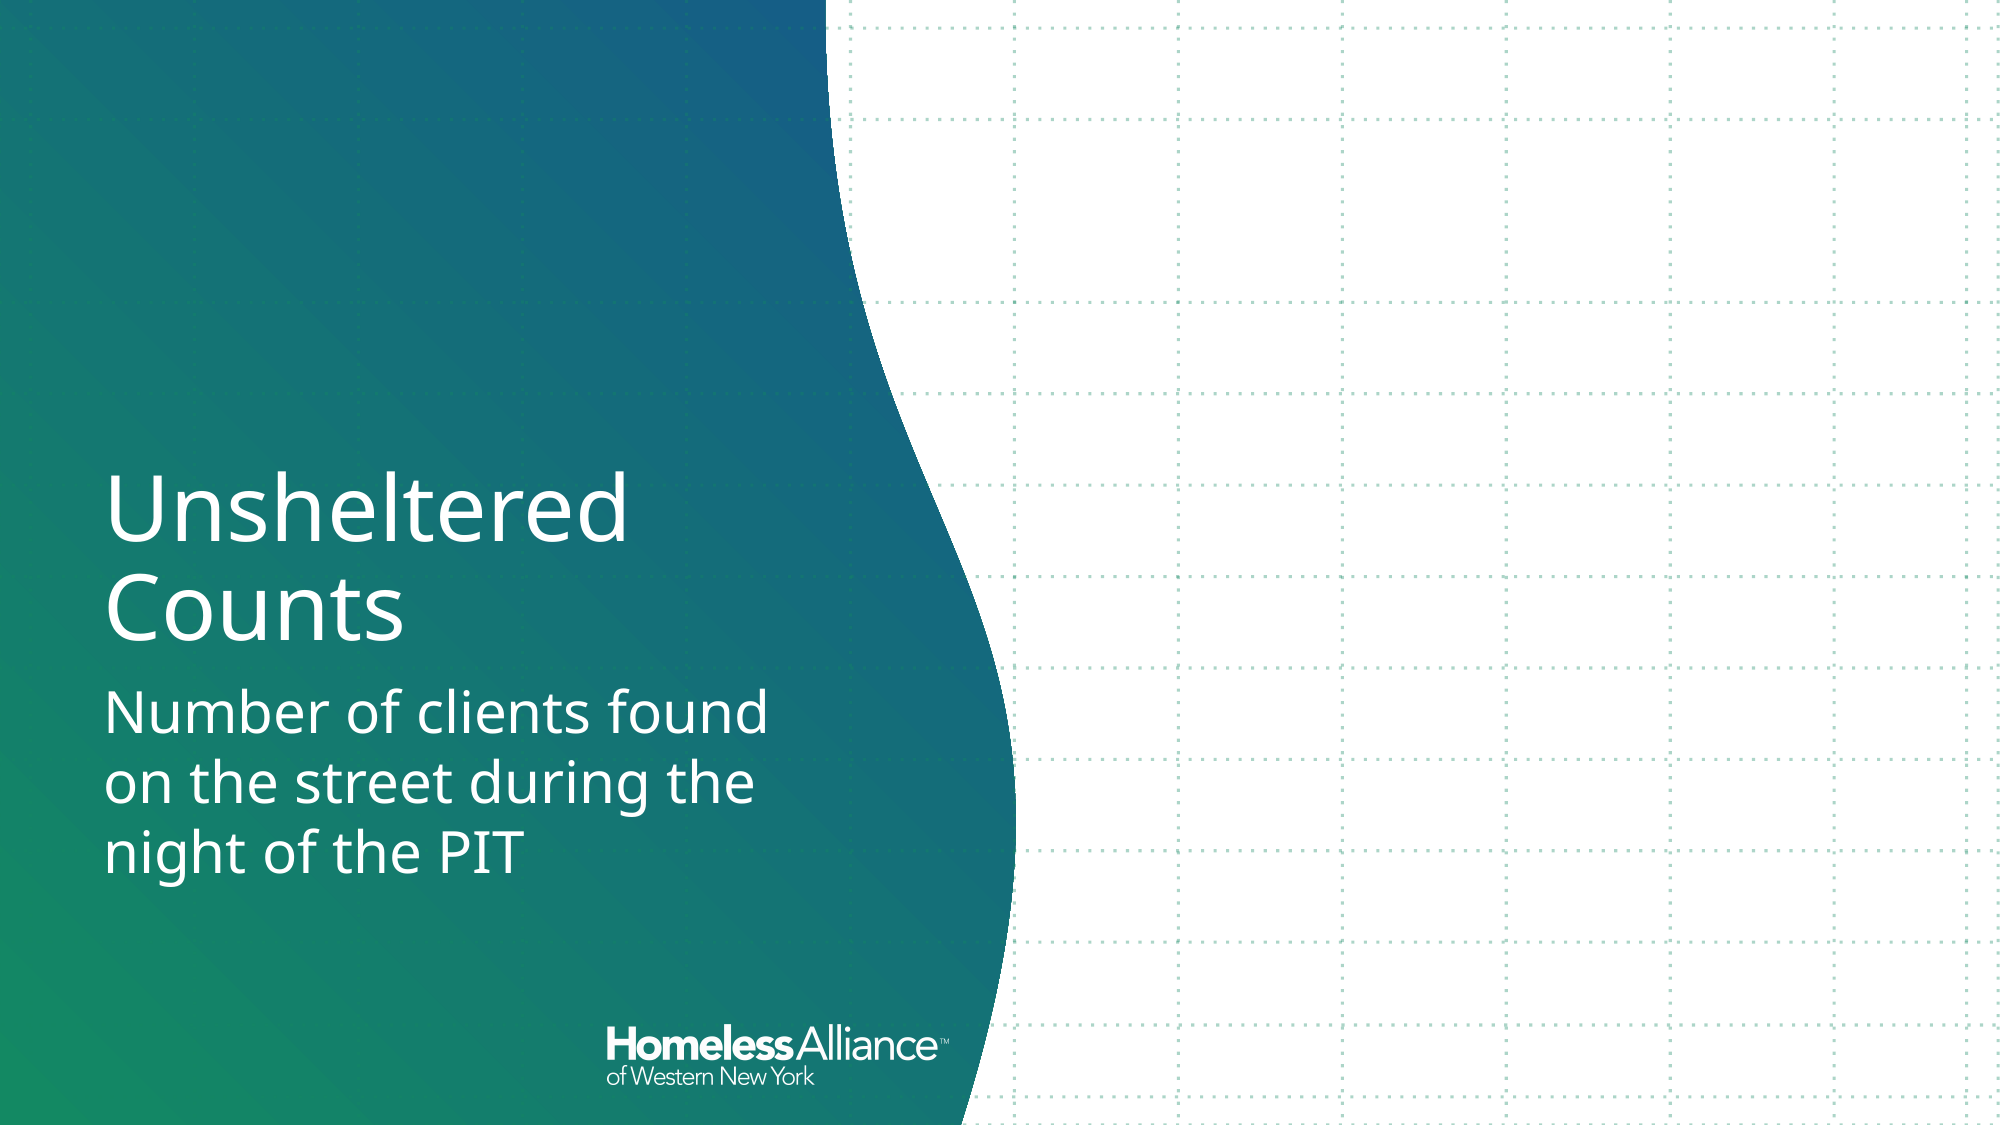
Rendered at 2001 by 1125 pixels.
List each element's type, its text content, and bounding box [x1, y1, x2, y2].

subtitle Number of clients found on the street during the night of the PIT [88, 668, 838, 952]
picture [607, 1024, 949, 1085]
title Unsheltered Counts [88, 325, 838, 668]
